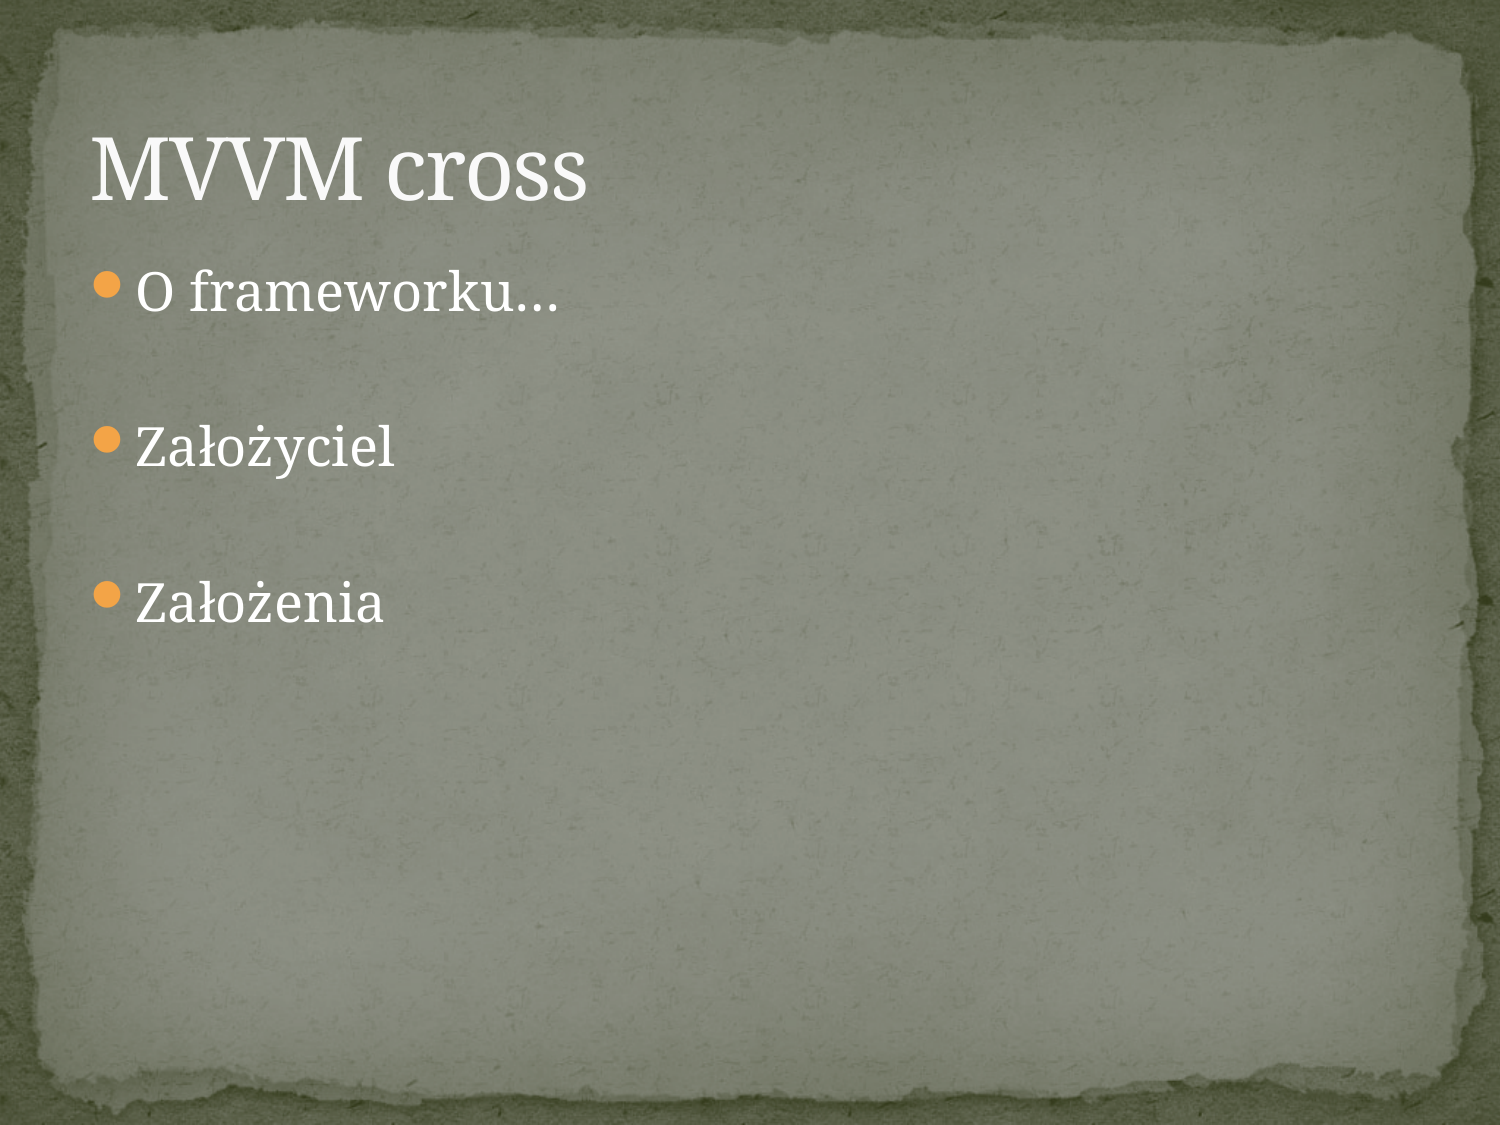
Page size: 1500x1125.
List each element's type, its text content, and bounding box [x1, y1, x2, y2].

list O frameworku… Założyciel Założenia [75, 249, 1425, 1000]
title MVVM cross [74, 24, 1425, 225]
